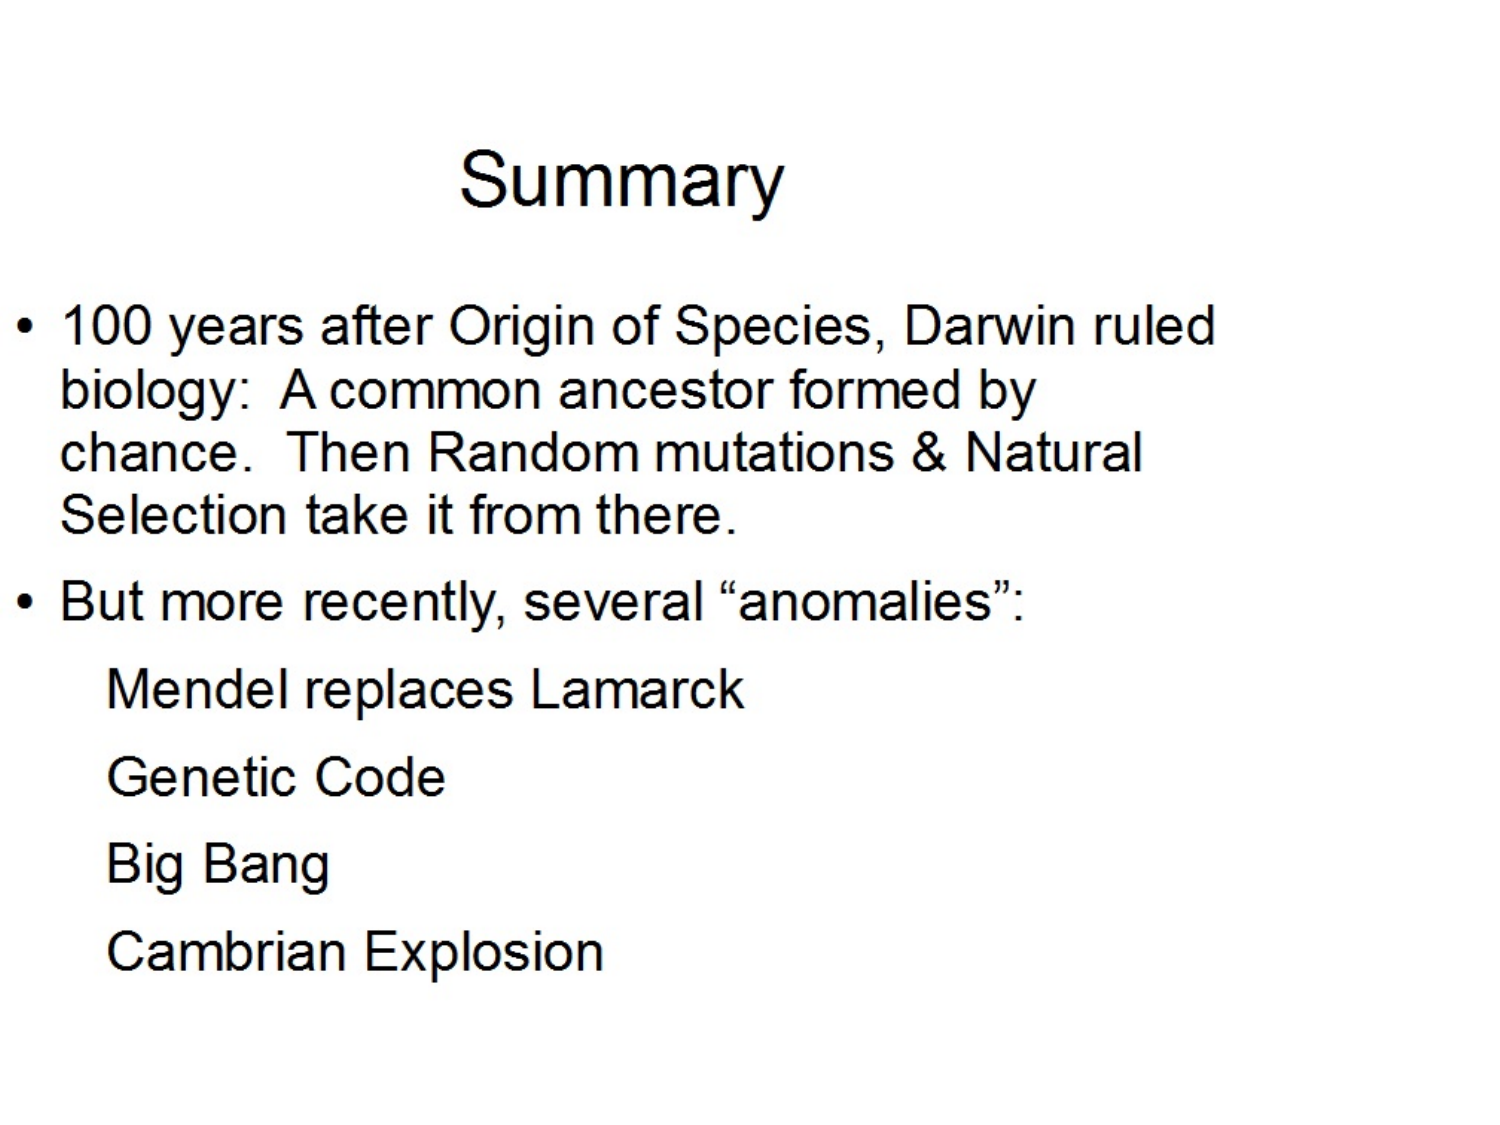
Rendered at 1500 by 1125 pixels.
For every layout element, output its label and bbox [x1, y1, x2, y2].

picture [0, 93, 1500, 1032]
